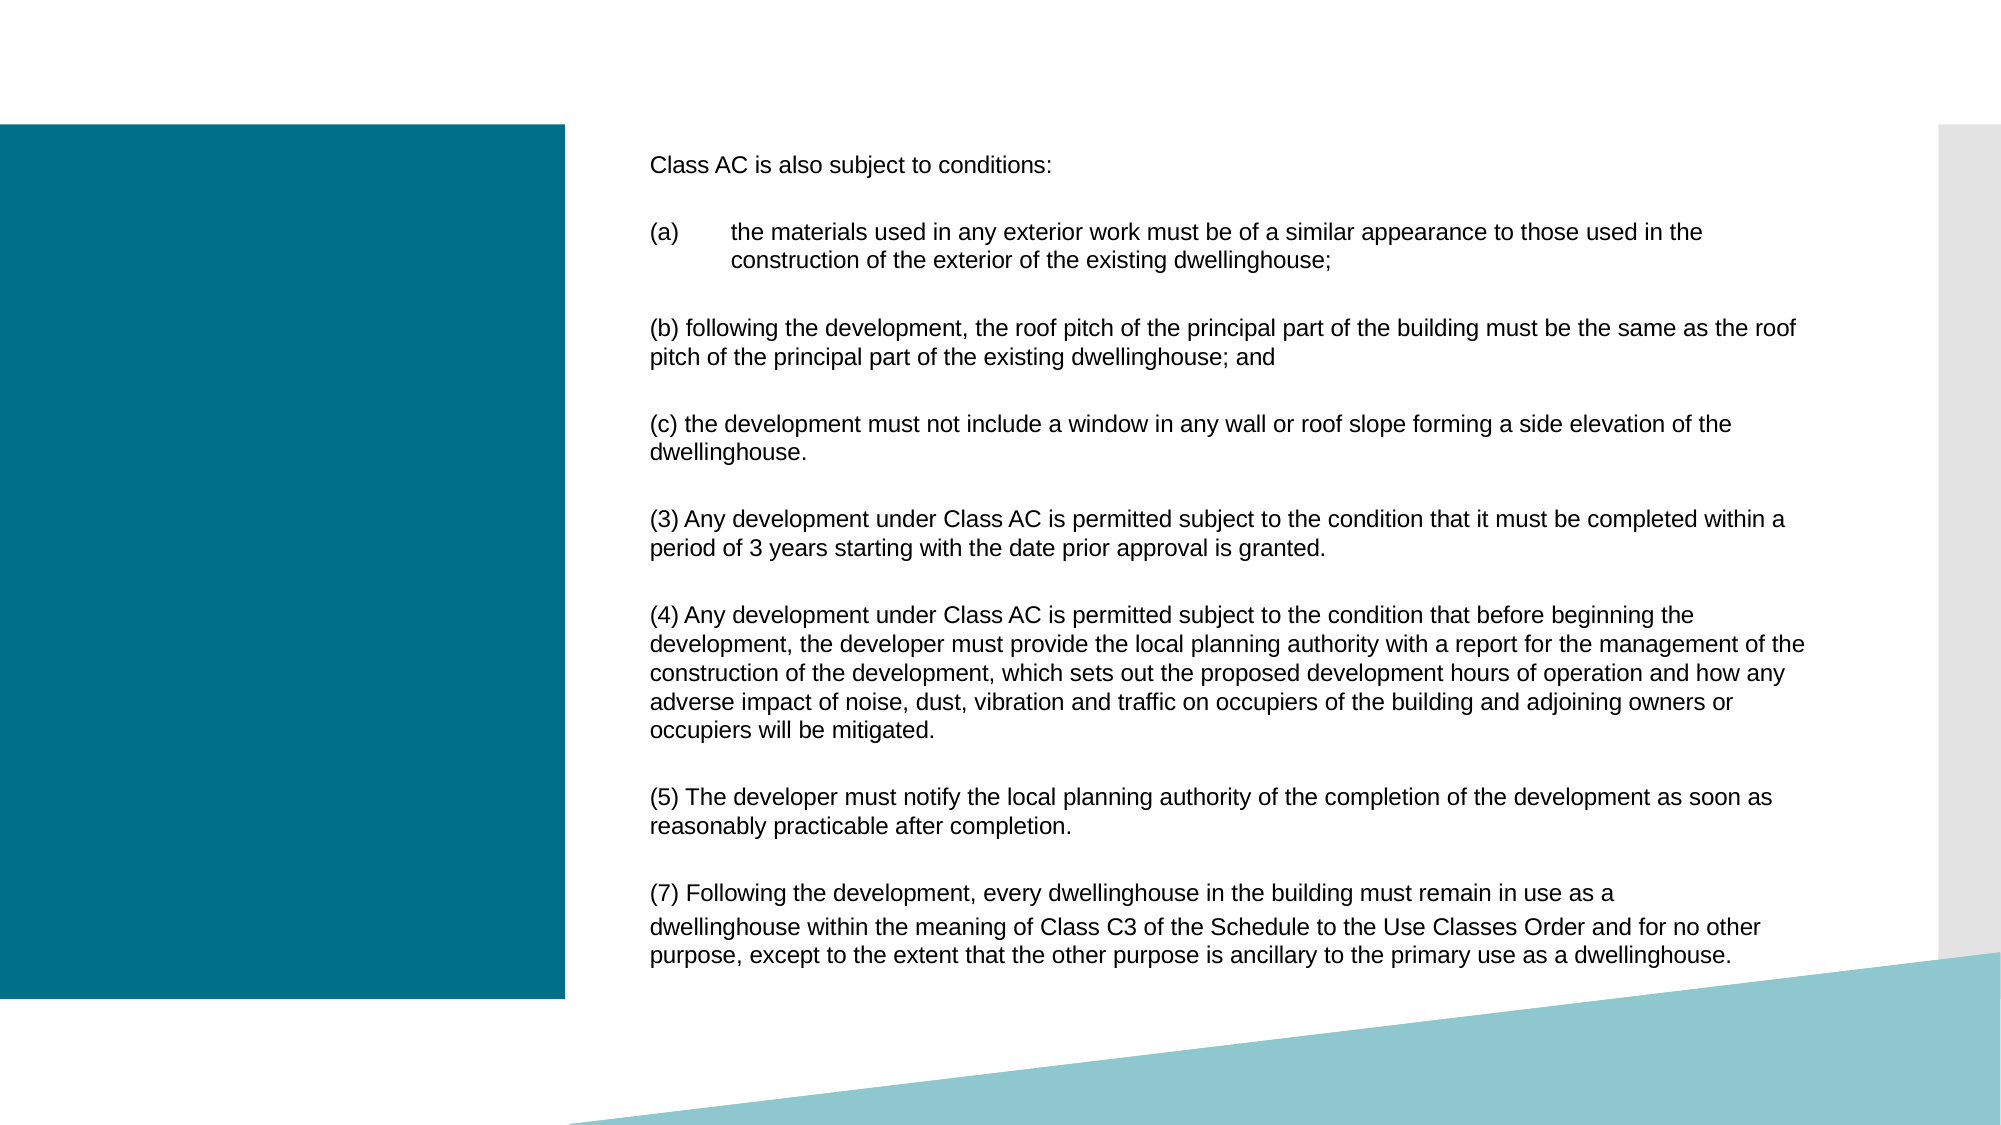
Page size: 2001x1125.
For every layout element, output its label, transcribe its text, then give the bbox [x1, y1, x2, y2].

list Class AC is also subject to conditions: the materials used in any exterior work must be of a similar appearance to those used in the construction of the exterior of the existing dwellinghouse; (b) following the development, the roof pitch of the principal part of the building must be the same as the roof pitch of the principal part of the existing dwellinghouse; and (c) the development must not include a window in any wall or roof slope forming a side elevation of the dwellinghouse. (3) Any development under Class AC is permitted subject to the condition that it must be completed within a period of 3 years starting with the date prior approval is granted. (4) Any development under Class AC is permitted subject to the condition that before beginning the development, the developer must provide the local planning authority with a report for the management of the construction of the development, which sets out the proposed development hours of operation and how any adverse impact of noise, dust, vibration and traffic on occupiers of the building and adjoining owners or occupiers will be mitigated. (5) The developer must notify the local planning authority of the completion of the development as soon as reasonably practicable after completion. (7) Following the development, every dwellinghouse in the building must remain in use as a dwellinghouse within the meaning of Class C3 of the Schedule to the Use Classes Order and for no other purpose, except to the extent that the other purpose is ancillary to the primary use as a dwellinghouse. [634, 141, 1835, 982]
